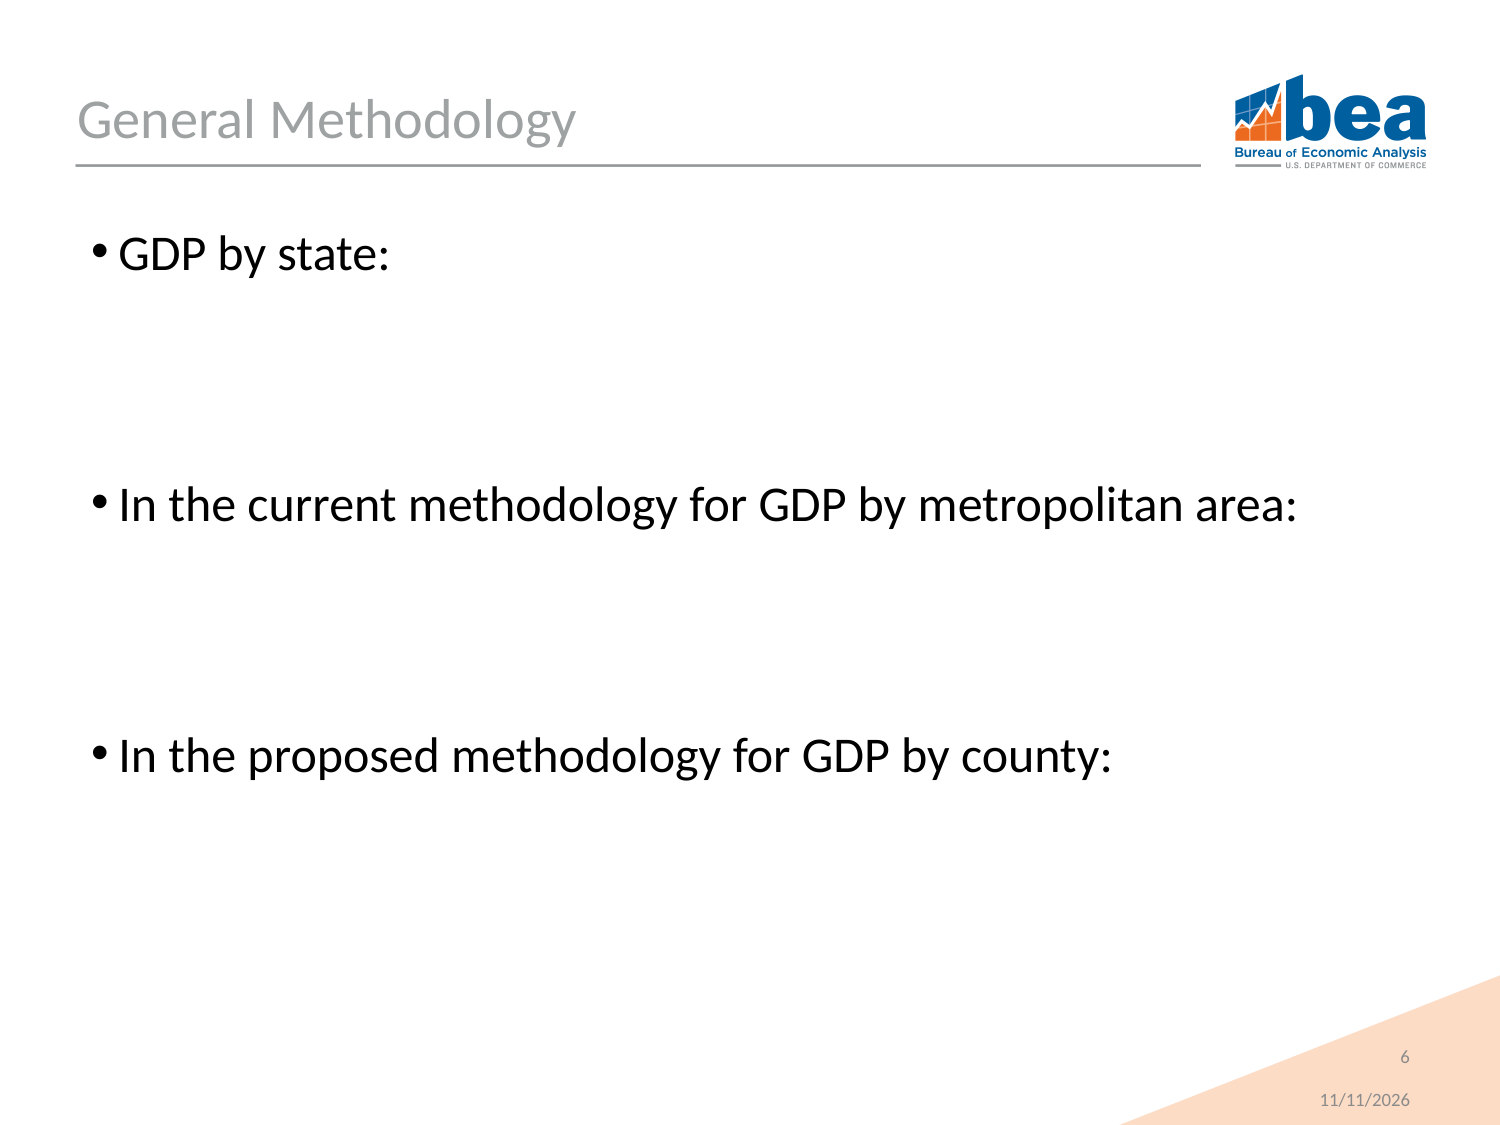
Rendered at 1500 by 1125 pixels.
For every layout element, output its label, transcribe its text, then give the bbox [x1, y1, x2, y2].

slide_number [1262, 1084, 1425, 1113]
title General Methodology [62, 37, 1200, 188]
picture [0, 0, 1500, 1125]
slide_number 6 [1337, 1040, 1425, 1073]
